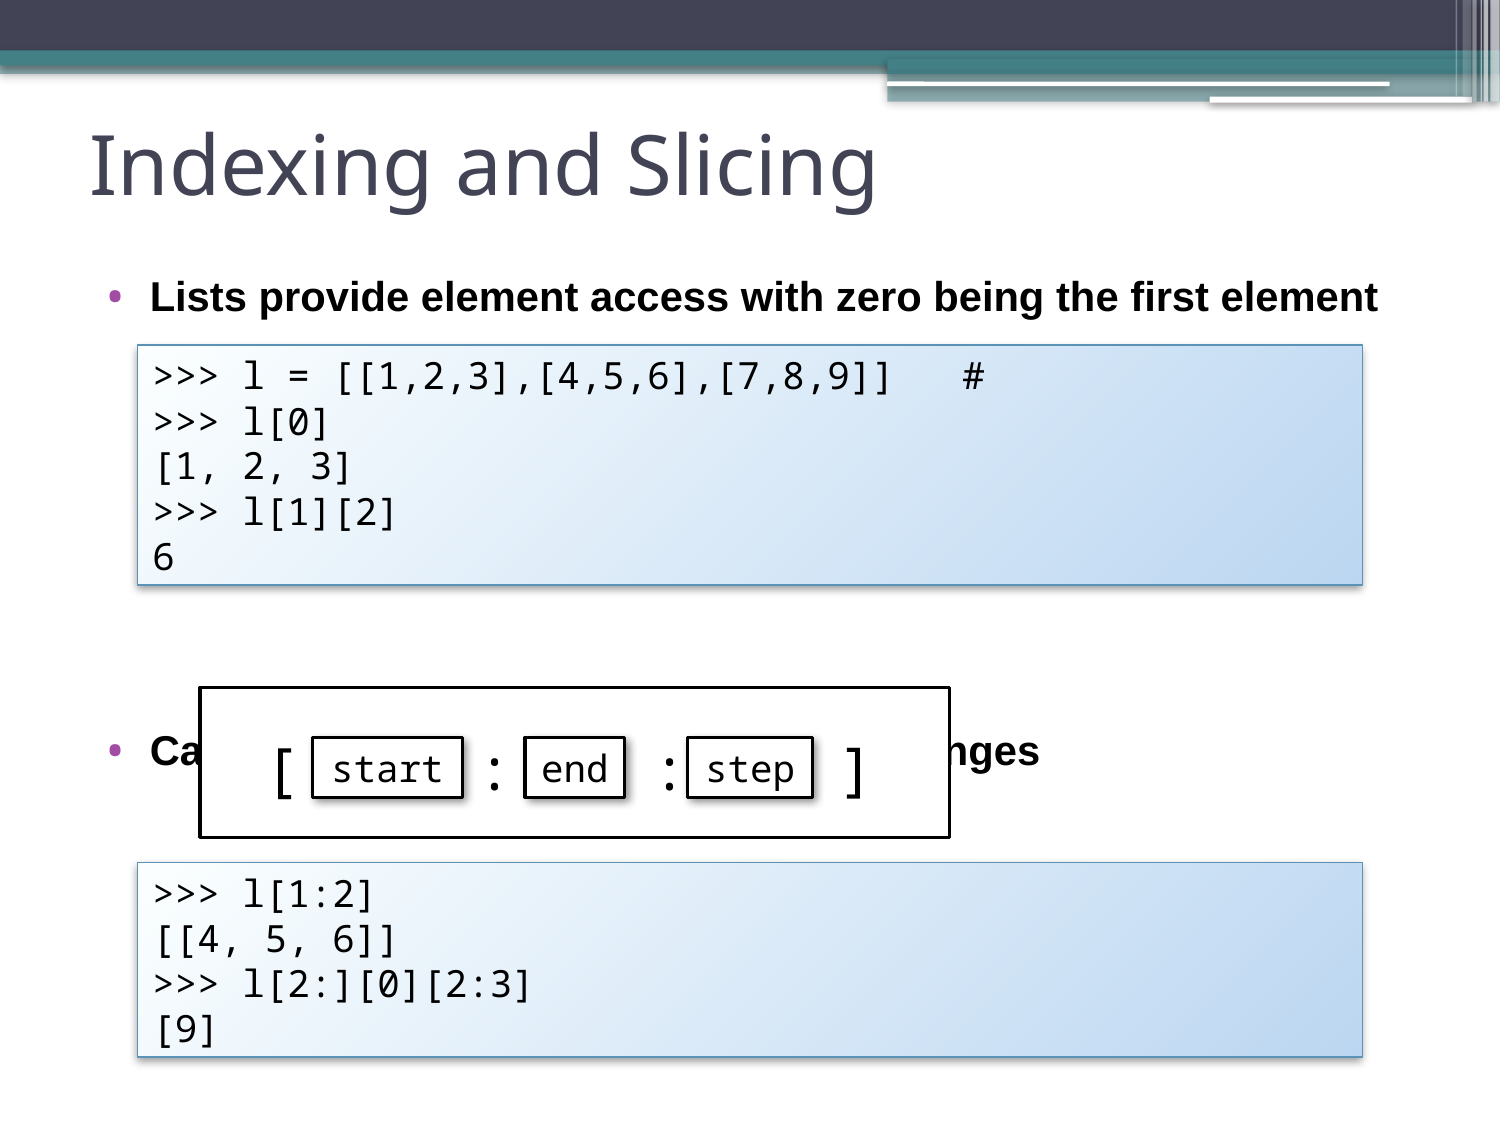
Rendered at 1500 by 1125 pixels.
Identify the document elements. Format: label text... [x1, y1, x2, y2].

text_box : [462, 725, 525, 810]
text_box step [686, 736, 814, 799]
text_box ] [824, 725, 888, 810]
list Lists provide element access with zero being the first element Can also slice lists to access specific ranges [75, 262, 1425, 1079]
text_box start [311, 736, 462, 799]
text_box end [523, 736, 626, 799]
text_box [198, 686, 951, 839]
text_box >>> l = [[1,2,3],[4,5,6],[7,8,9]] # >>> l[0] [1, 2, 3] >>> l[1][2] 6 [137, 344, 1363, 586]
title Indexing and Slicing [75, 75, 1425, 250]
text_box [ [249, 725, 313, 810]
text_box : [637, 725, 700, 810]
text_box >>> l[1:2] [[4, 5, 6]] >>> l[2:][0][2:3] [9] [137, 862, 1363, 1058]
